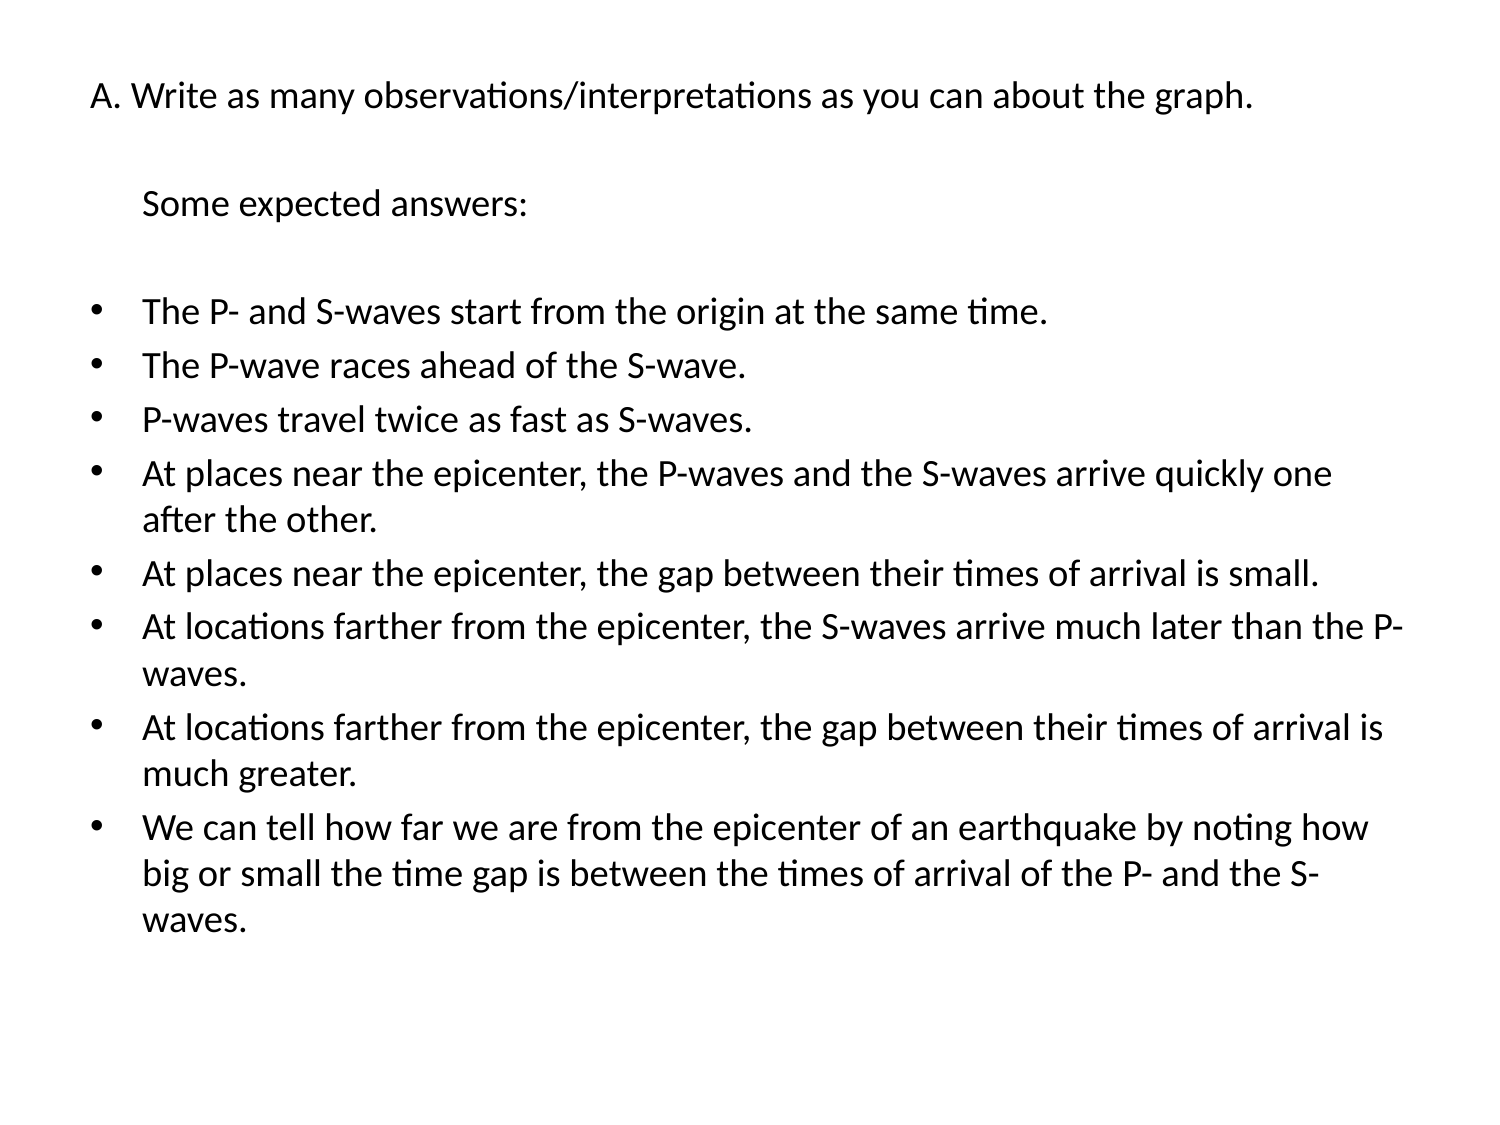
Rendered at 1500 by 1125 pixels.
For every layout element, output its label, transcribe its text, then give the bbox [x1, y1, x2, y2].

list A. Write as many observations/interpretations as you can about the graph. Some expected answers: The P- and S-waves start from the origin at the same time. The P-wave races ahead of the S-wave. P-waves travel twice as fast as S-waves. At places near the epicenter, the P-waves and the S-waves arrive quickly one after the other. At places near the epicenter, the gap between their times of arrival is small. At locations farther from the epicenter, the S-waves arrive much later than the P-waves. At locations farther from the epicenter, the gap between their times of arrival is much greater. We can tell how far we are from the epicenter of an earthquake by noting how big or small the time gap is between the times of arrival of the P- and the S-waves. [75, 62, 1425, 1063]
